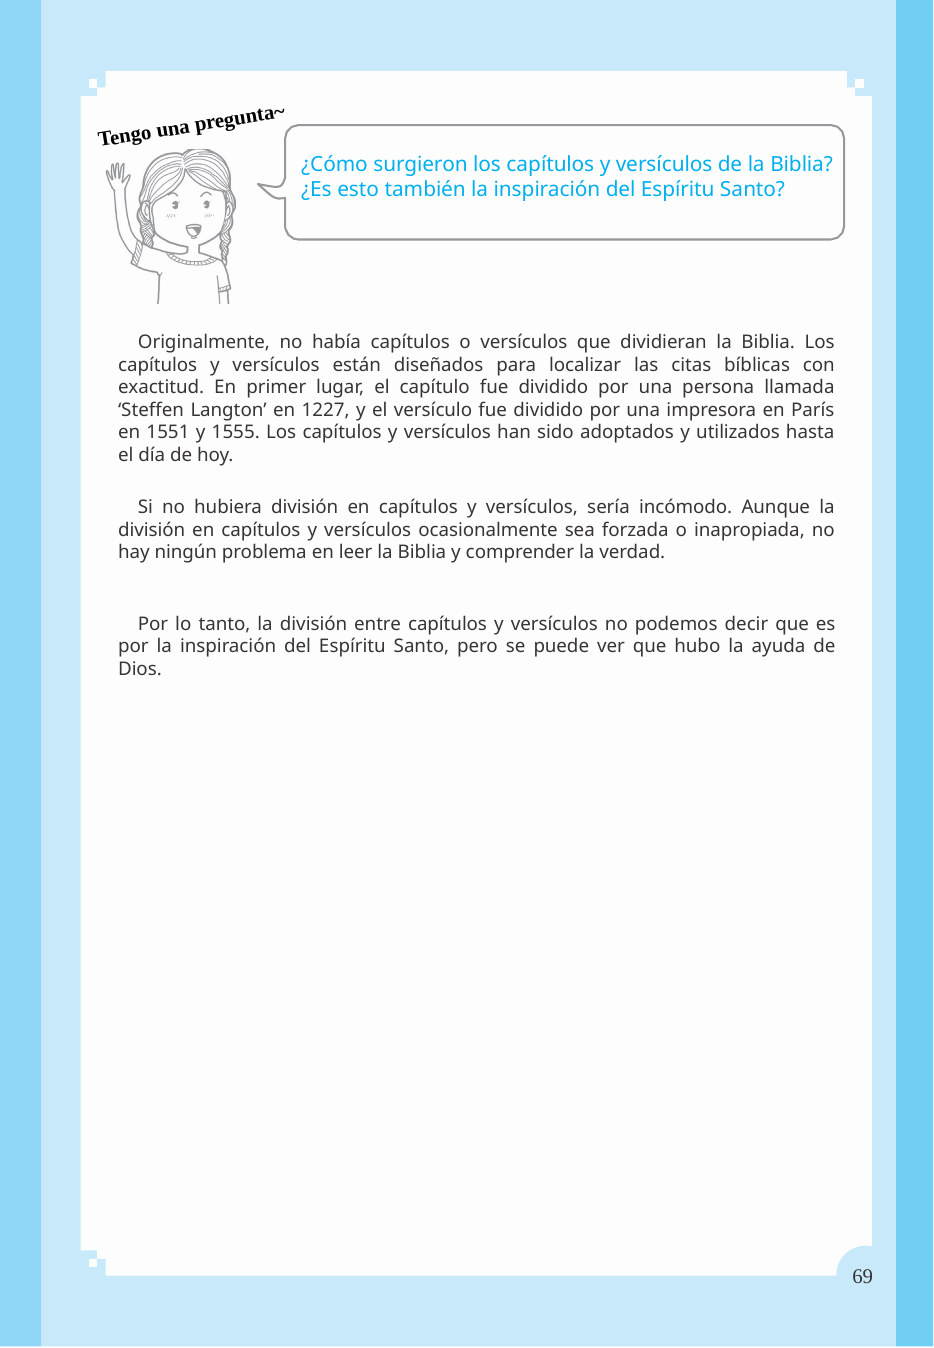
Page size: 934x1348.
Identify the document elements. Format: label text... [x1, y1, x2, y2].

text_box Por lo tanto, la división entre capítulos y versículos no podemos decir que es por la inspiración del Espíritu Santo, pero se puede ver que hubo la ayuda de Dios. [118, 610, 835, 665]
text_box [0, 0, 42, 1347]
text_box Tengo una pregunta~ [93, 77, 290, 149]
text_box Originalmente, no había capítulos o versículos que dividieran la Biblia. Los capítulos y versículos están diseñados para localizar las citas bíblicas con exactitud. En primer lugar, el capítulo fue dividido por una persona llamada ‘Steffen Langton’ en 1227, y el versículo fue dividido por una impresora en París en 1551 y 1555. Los capítulos y versículos han sido adoptados y utilizados hasta el día de hoy. [118, 328, 834, 446]
text_box ¿Cómo surgieron los capítulos y versículos de la Biblia? ¿Es esto también la inspiración del Espíritu Santo? [240, 123, 901, 253]
text_box [80, 70, 872, 1276]
text_box [896, 0, 934, 1347]
text_box 69 [850, 1263, 879, 1289]
text_box [836, 1245, 896, 1305]
text_box [105, 149, 236, 304]
text_box Si no hubiera división en capítulos y versículos, sería incómodo. Aunque la división en capítulos y versículos ocasionalmente sea forzada o inapropiada, no hay ningún problema en leer la Biblia y comprender la verdad. [118, 485, 834, 571]
text_box [42, 0, 896, 1347]
